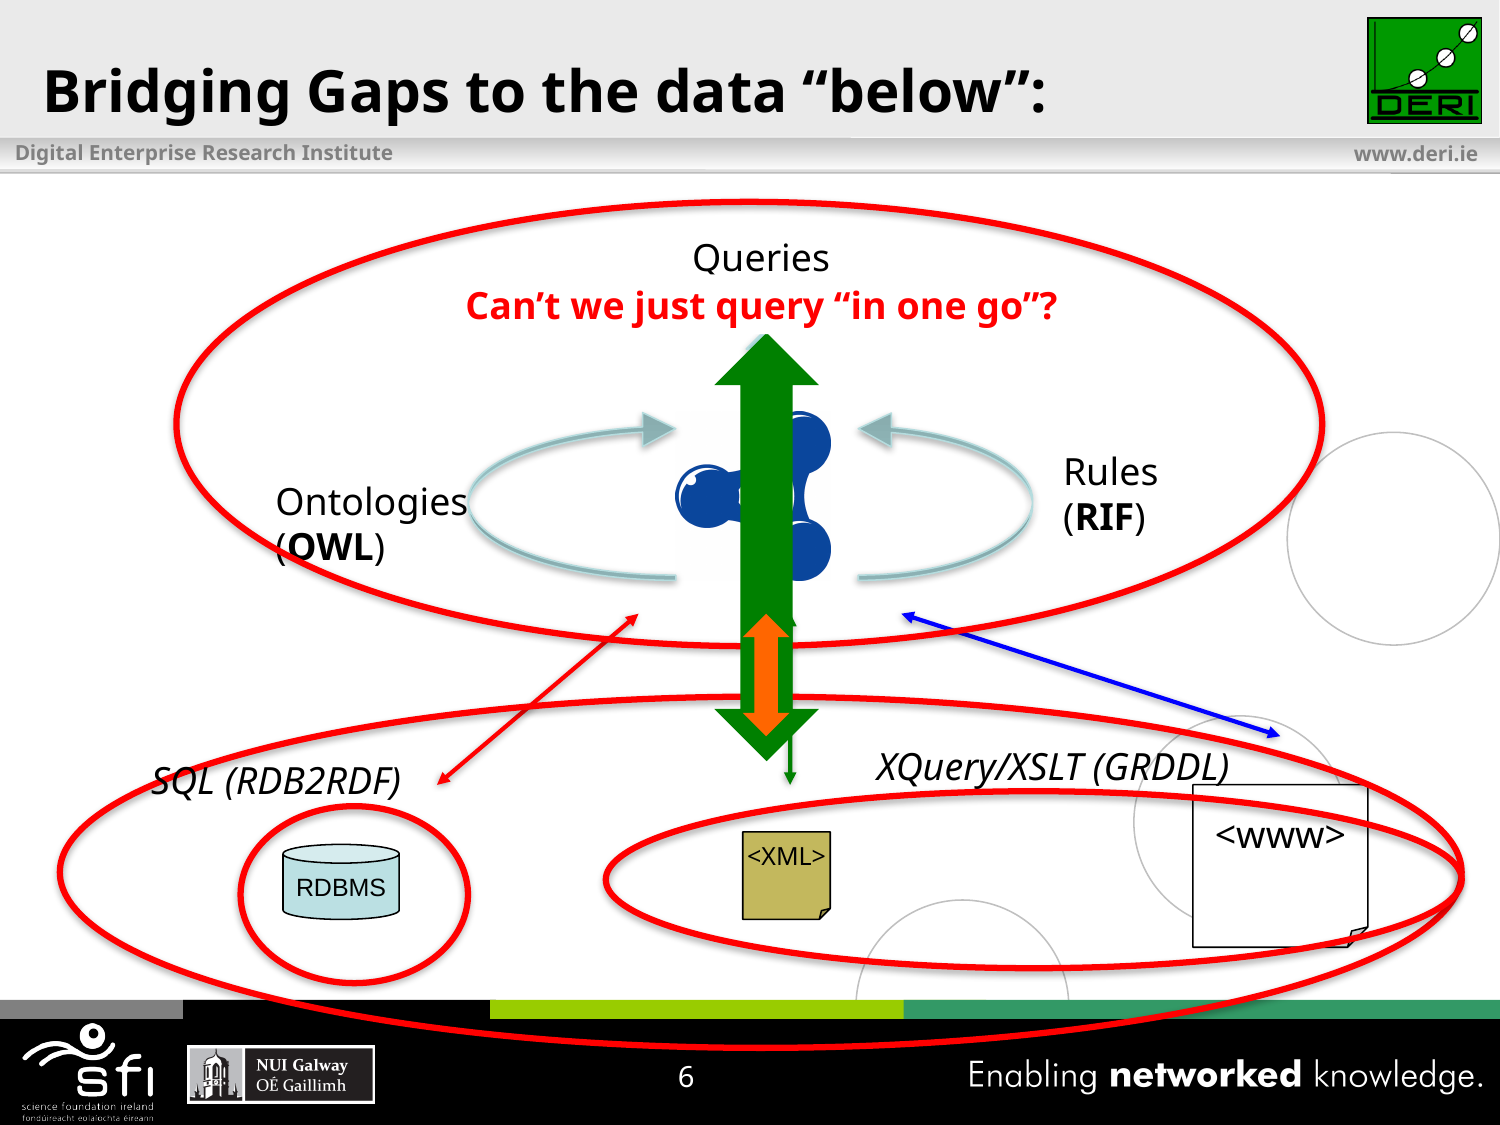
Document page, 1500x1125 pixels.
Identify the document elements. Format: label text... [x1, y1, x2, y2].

text_box [366, 590, 445, 612]
text_box [59, 770, 1440, 1049]
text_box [1139, 613, 1281, 737]
text_box [605, 790, 1463, 969]
text_box [239, 810, 469, 984]
picture [962, 1025, 1489, 1125]
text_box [450, 274, 1135, 762]
slide_number 6 [662, 1055, 838, 1111]
picture [1449, 17, 1482, 124]
text_box [1207, 766, 1463, 868]
text_box SQL (RDB2RDF) [136, 749, 449, 810]
text_box XQuery/XSLT (GRDDL) [862, 735, 1323, 796]
picture [22, 1023, 153, 1121]
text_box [436, 613, 639, 786]
text_box [258, 716, 431, 749]
text_box (SPARQL) [659, 265, 860, 272]
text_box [273, 411, 445, 581]
text_box [175, 201, 1323, 588]
picture [187, 1045, 375, 1104]
title Bridging Gaps to the data “below”: [26, 0, 1449, 183]
